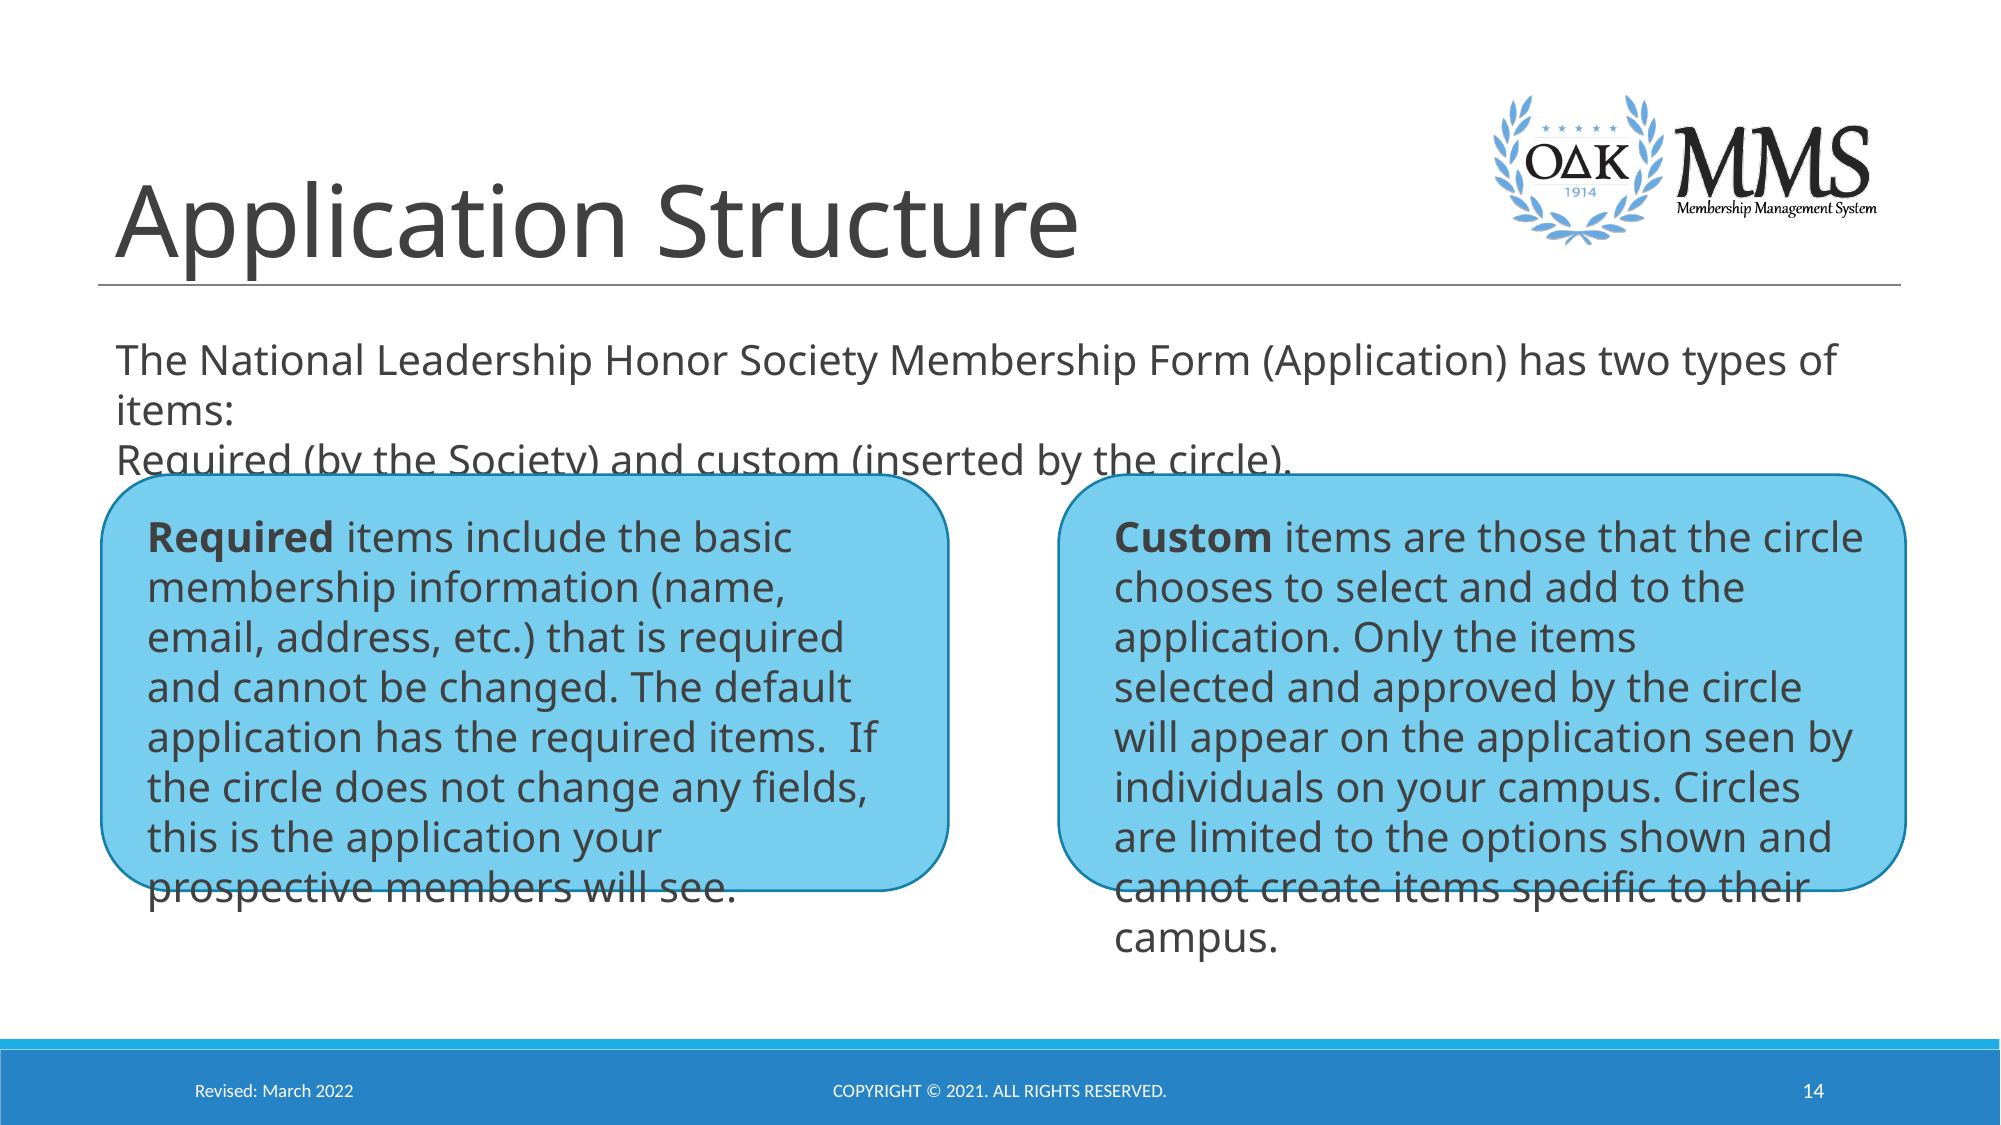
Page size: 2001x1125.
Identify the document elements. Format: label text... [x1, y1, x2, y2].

text_box Required items include the basic membership information (name, email, address, etc.) that is required and cannot be changed. The default application has the required items. If the circle does not change any fields, this is the application your prospective members will see. [131, 503, 914, 919]
footer Copyright © 2021. All Rights Reserved. [604, 1059, 1396, 1120]
picture [1516, 74, 1901, 258]
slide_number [180, 1059, 586, 1120]
text_box [100, 473, 950, 883]
slide_number 14 [1624, 1059, 1840, 1120]
title Application Structure [100, 47, 1516, 285]
text_box [1057, 473, 1907, 886]
text_box Custom items are those that the circle chooses to select and add to the application. Only the items selected and approved by the circle will appear on the application seen by individuals on your campus. Circles are limited to the options shown and cannot create items specific to their campus. [1098, 503, 1880, 969]
text_box The National Leadership Honor Society Membership Form (Application) has two types of items: Required (by the Society) and custom (inserted by the circle).​ [100, 325, 1905, 491]
